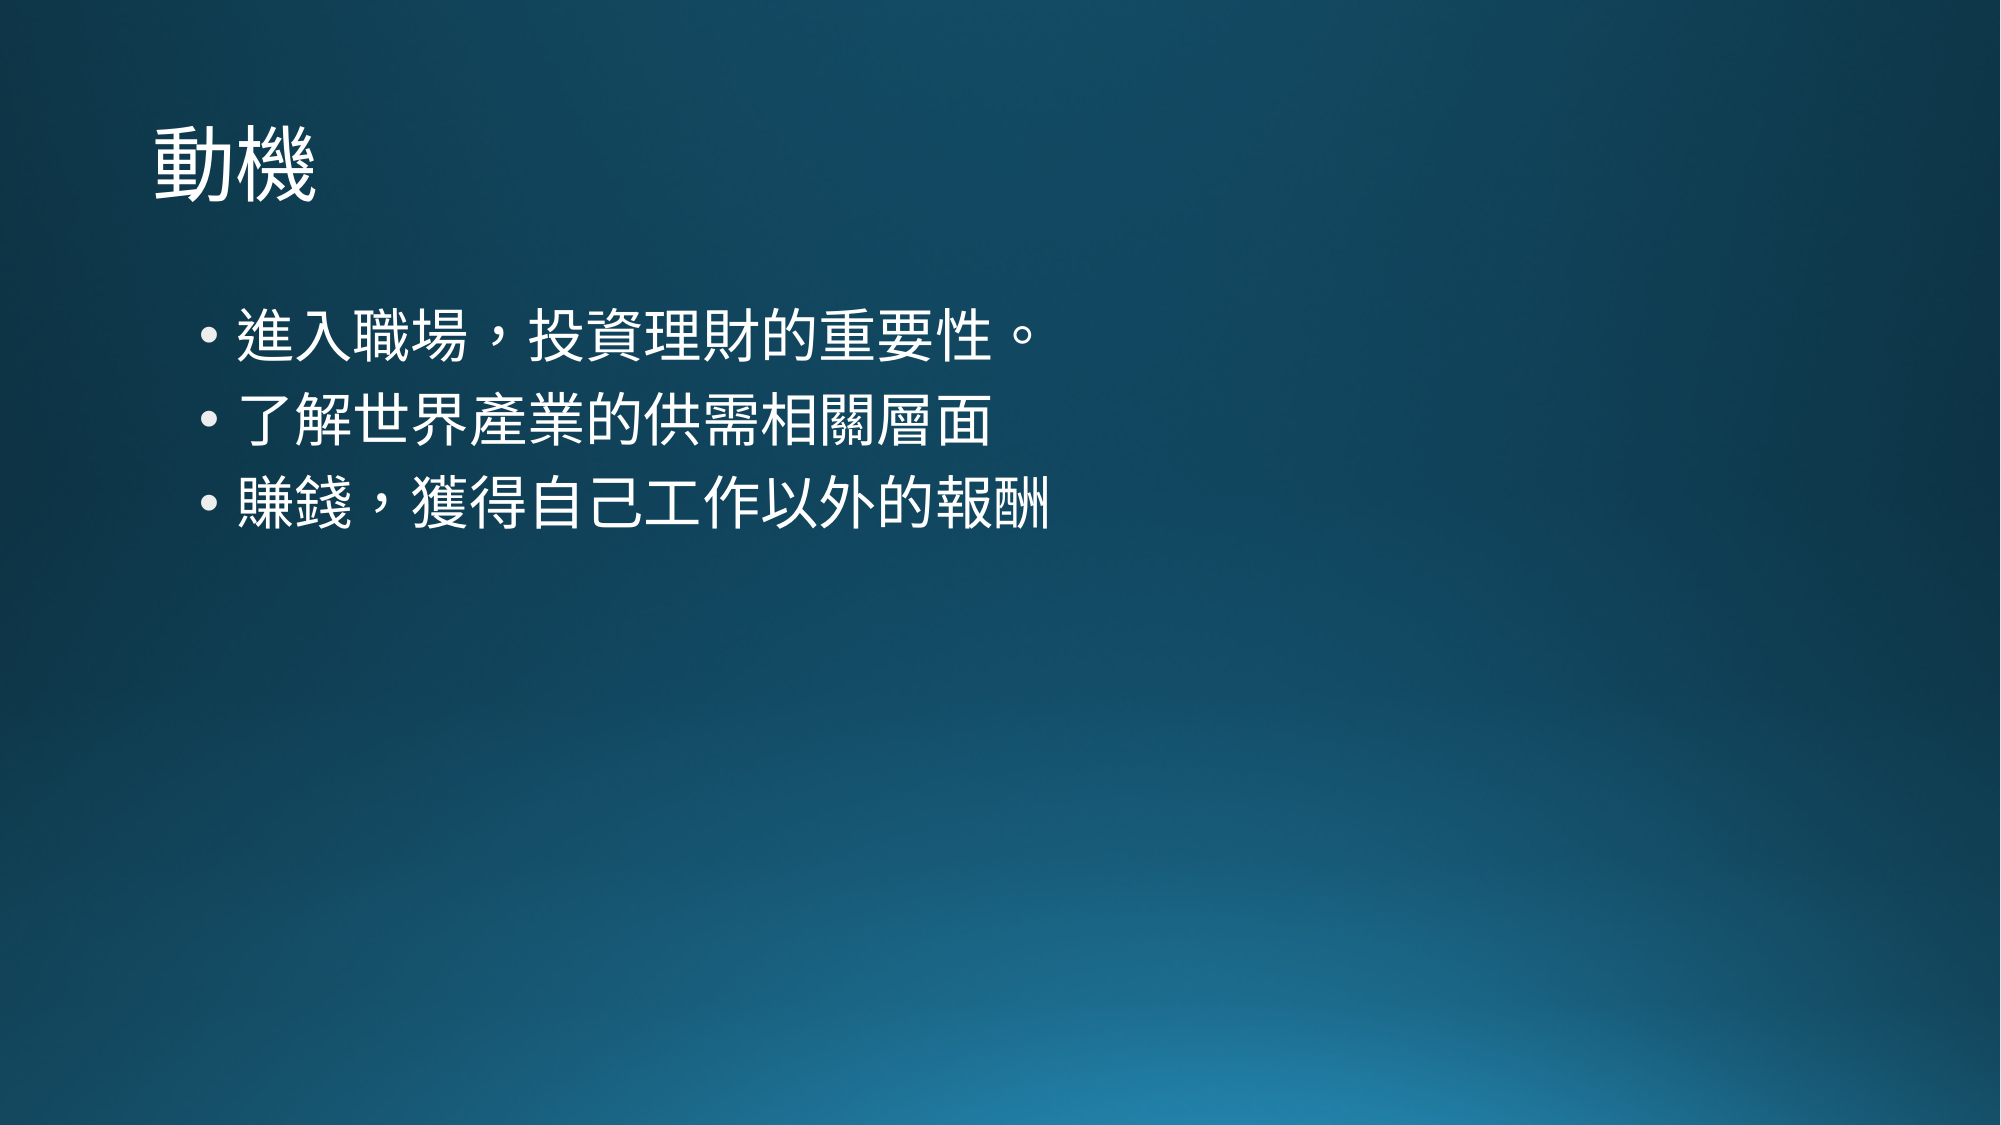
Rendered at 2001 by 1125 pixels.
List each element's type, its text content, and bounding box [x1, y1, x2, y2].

list 進入職場，投資理財的重要性。 了解世界產業的供需相關層面 賺錢，獲得自己工作以外的報酬 [183, 299, 1863, 1014]
title 動機 [137, 59, 1863, 278]
picture [0, 0, 2001, 1125]
